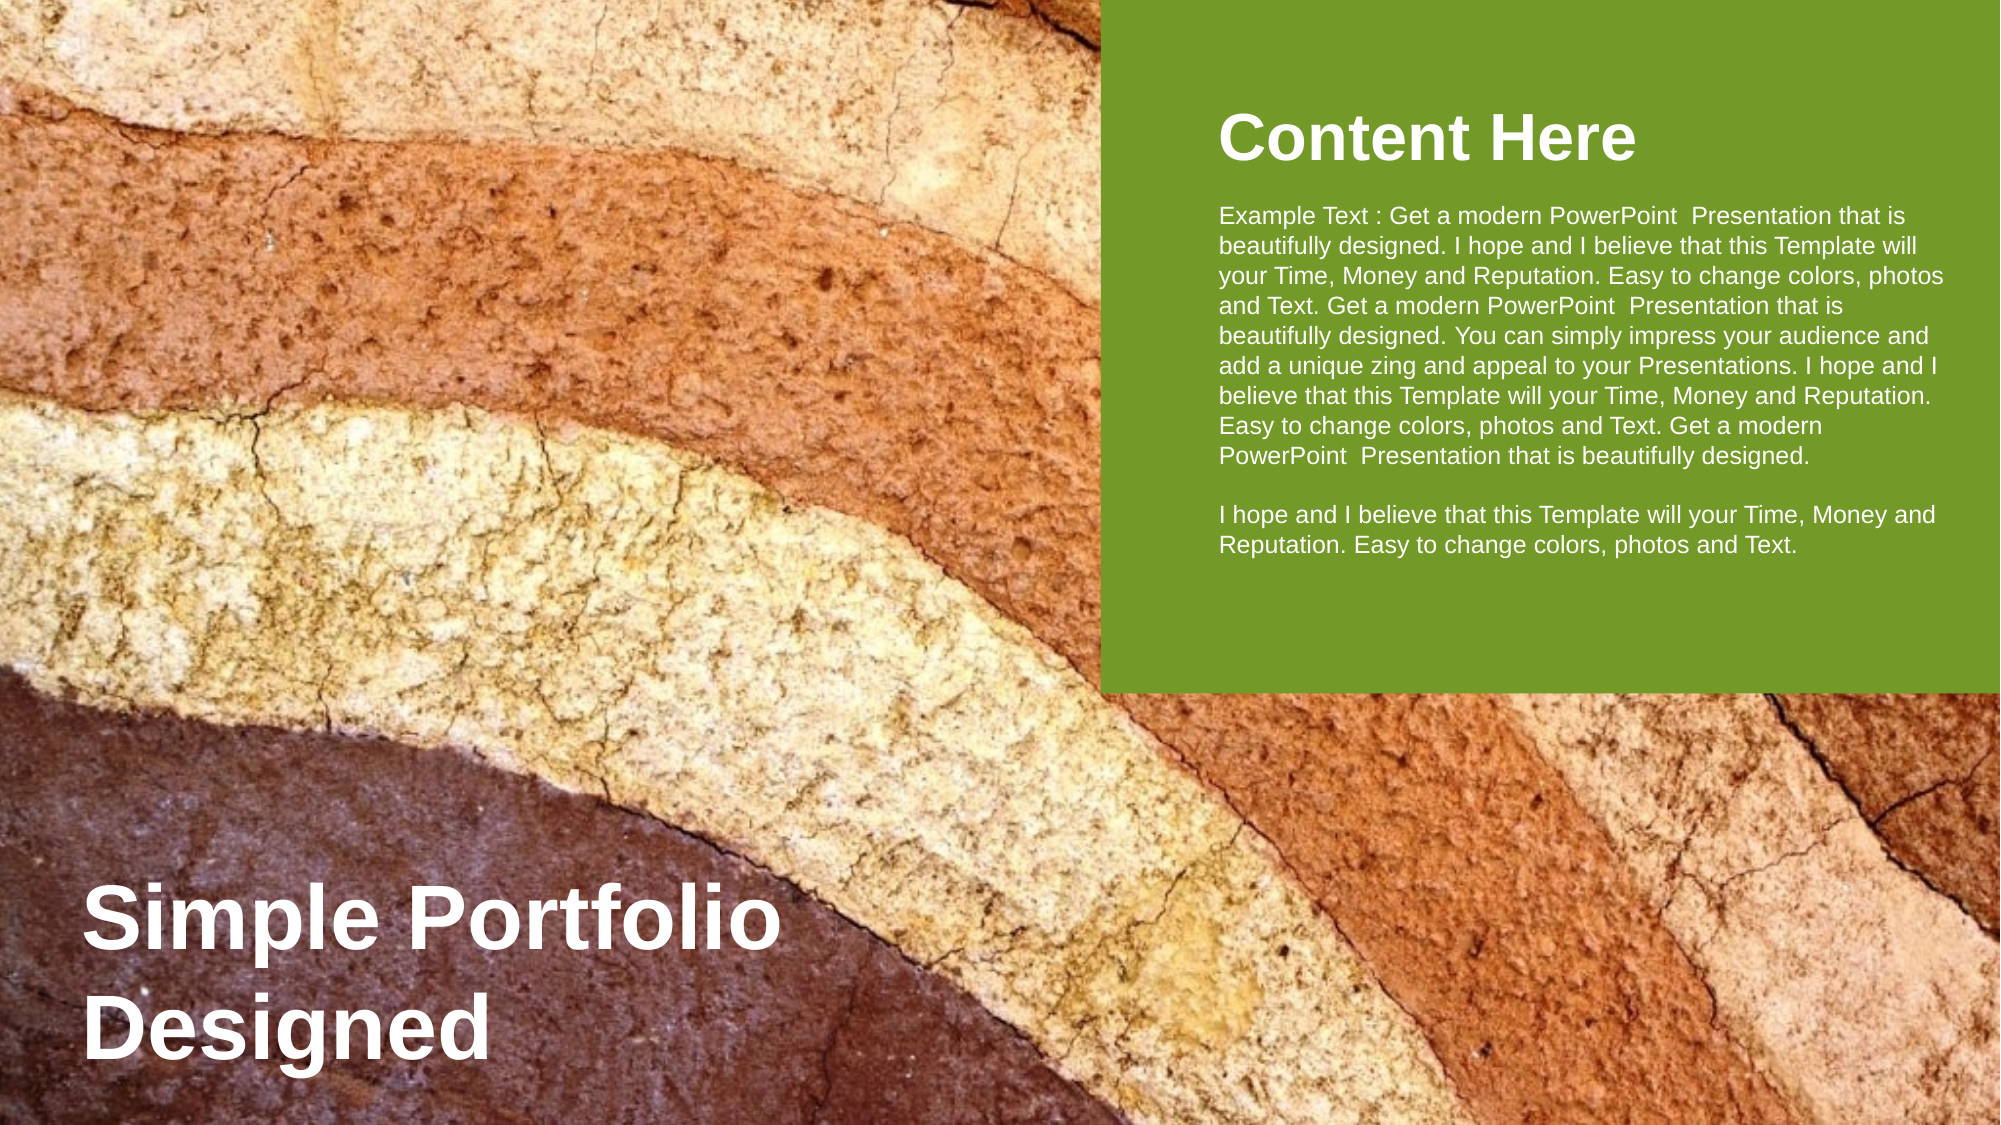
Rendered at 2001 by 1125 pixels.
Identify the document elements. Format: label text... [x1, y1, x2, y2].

text_box Simple Portfolio Designed [66, 849, 916, 1086]
picture [0, 0, 2000, 1125]
text_box Content Here [1203, 103, 1964, 175]
text_box Example Text : Get a modern PowerPoint Presentation that is beautifully designed. I hope and I believe that this Template will your Time, Money and Reputation. Easy to change colors, photos and Text. Get a modern PowerPoint Presentation that is beautifully designed. You can simply impress your audience and add a unique zing and appeal to your Presentations. I hope and I believe that this Template will your Time, Money and Reputation. Easy to change colors, photos and Text. Get a modern PowerPoint Presentation that is beautifully designed. I hope and I believe that this Template will your Time, Money and Reputation. Easy to change colors, photos and Text. [1203, 192, 1964, 567]
text_box [1100, 0, 2000, 694]
